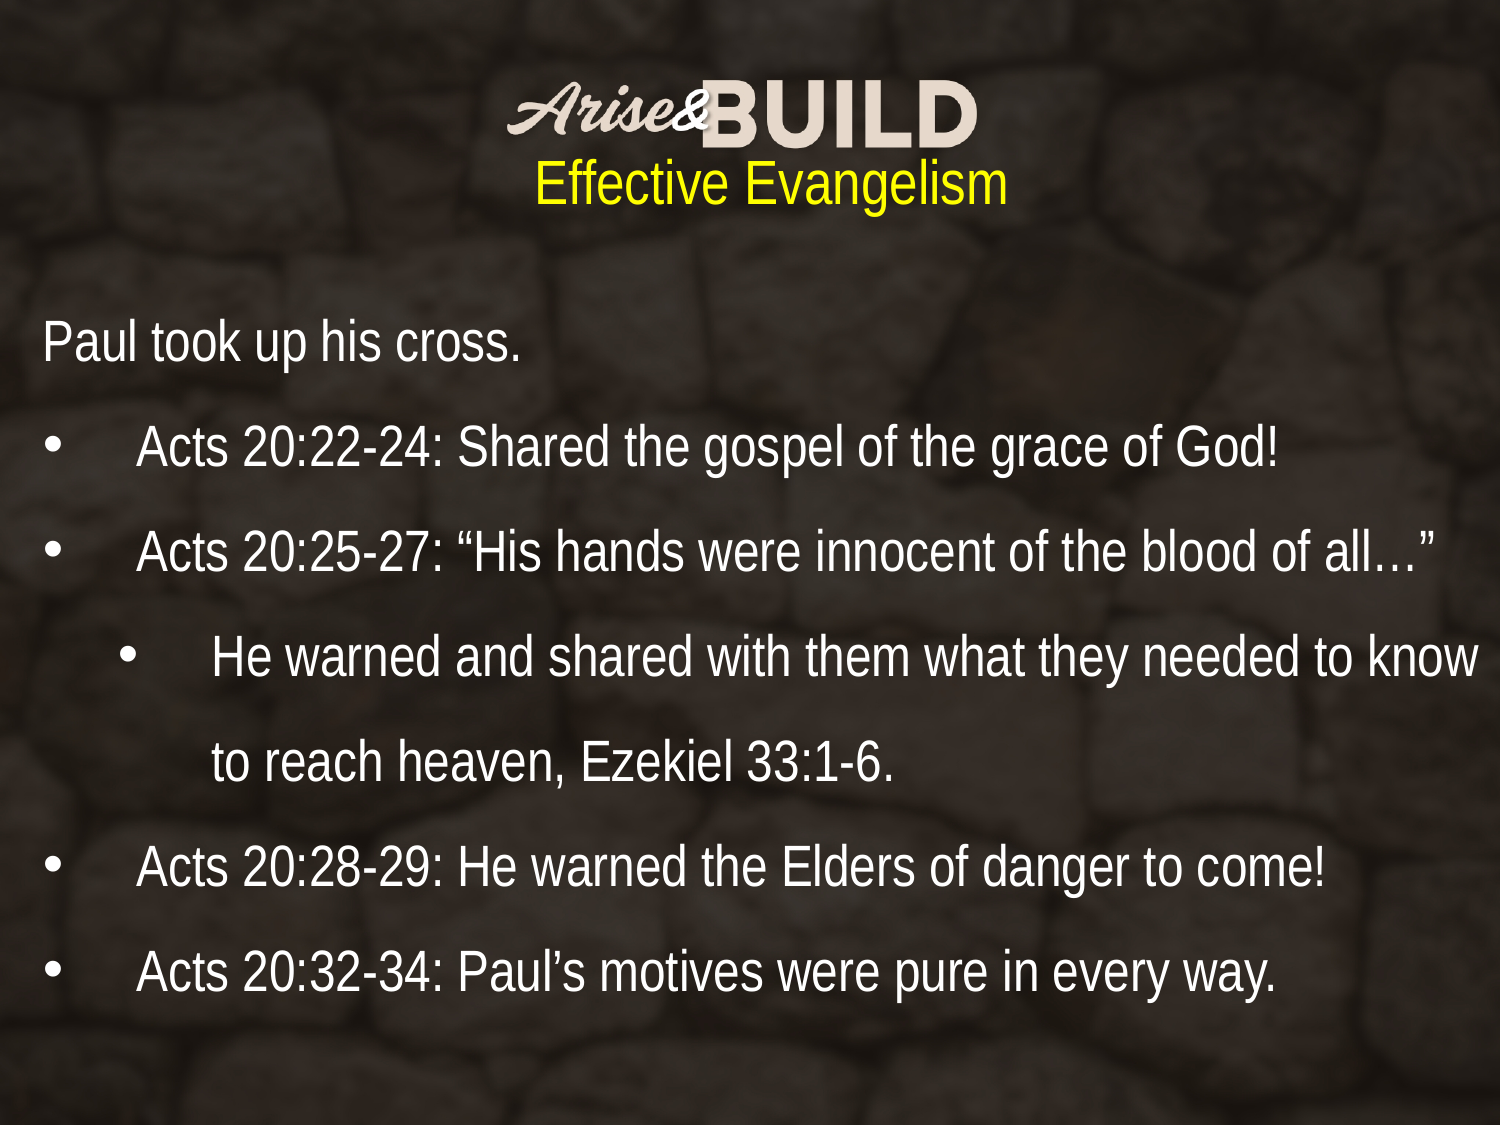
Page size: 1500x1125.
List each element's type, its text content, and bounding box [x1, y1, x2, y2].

text_box Effective Evangelism [470, 134, 1075, 224]
text_box Paul took up his cross. Acts 20:22-24: Shared the gospel of the grace of God! Acts 20:25-27: “His hands were innocent of the blood of all…” He warned and shared with them what they needed to know to reach heaven, Ezekiel 33:1-6. Acts 20:28-29: He warned the Elders of danger to come! Acts 20:32-34: Paul’s motives were pure in every way. [28, 260, 1500, 1011]
picture [0, 0, 1500, 1125]
